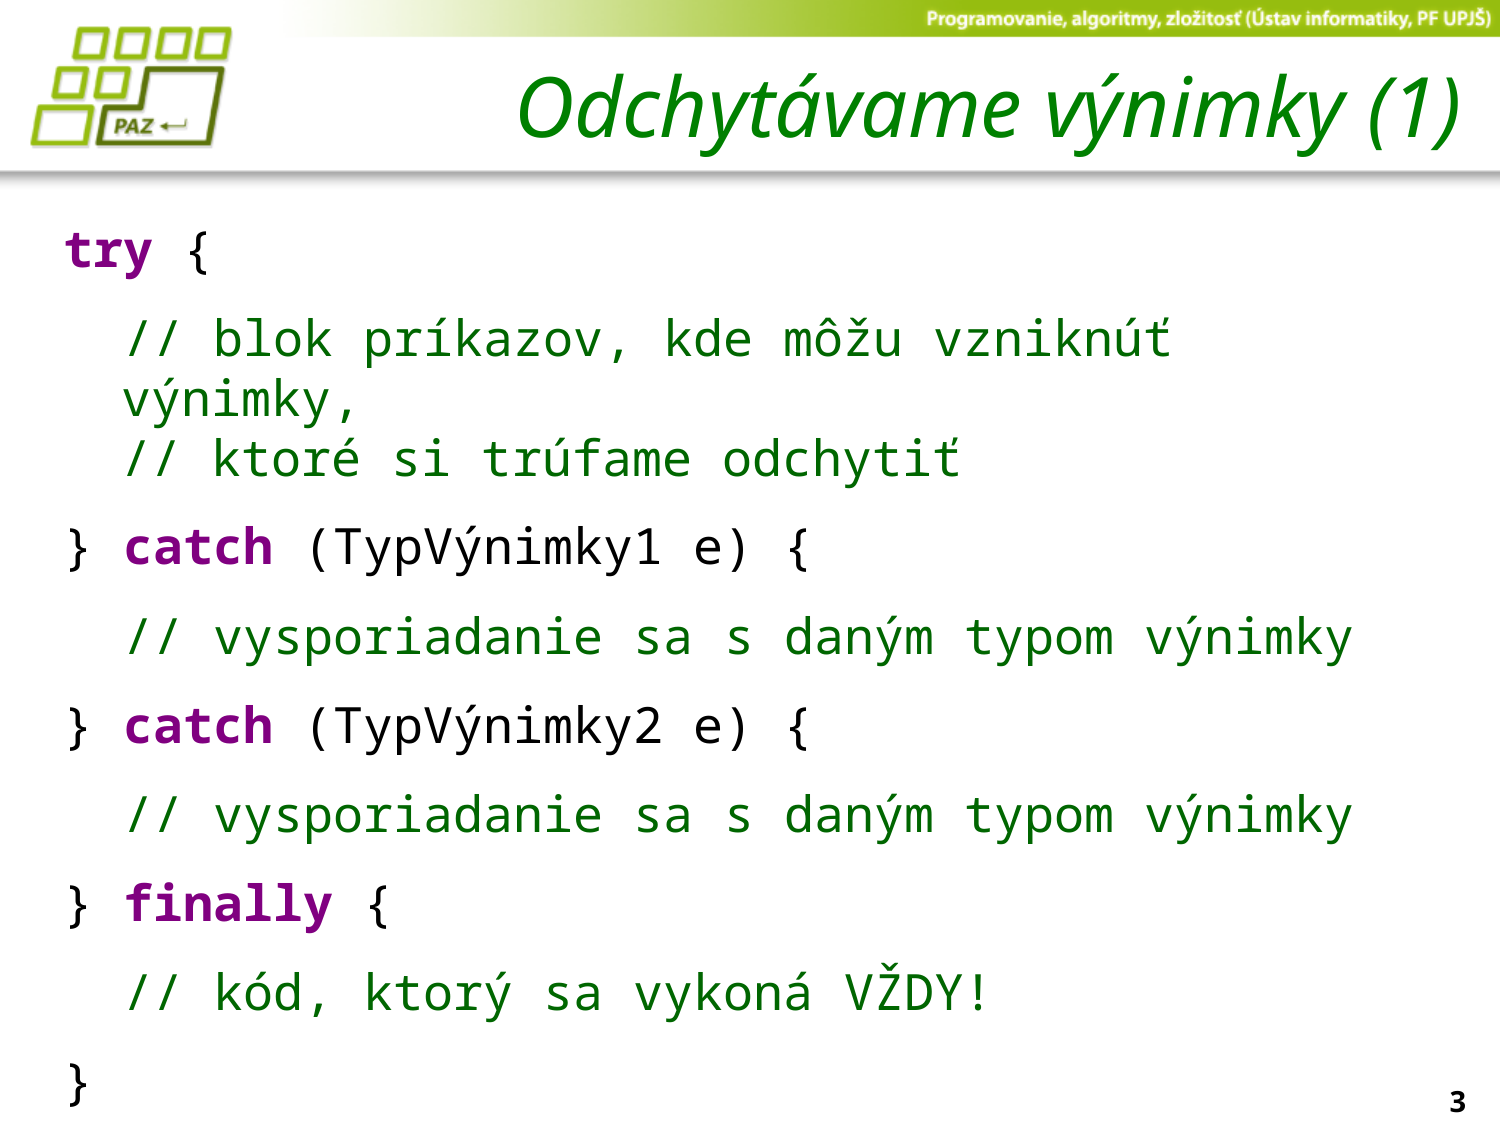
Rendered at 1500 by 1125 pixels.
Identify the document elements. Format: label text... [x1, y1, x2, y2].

title Odchytávame výnimky (1) [343, 46, 1477, 251]
picture [0, 0, 1500, 1125]
list try { // blok príkazov, kde môžu vzniknúť výnimky, // ktoré si trúfame odchytiť } catch (TypVýnimky1 e) { // vysporiadanie sa s daným typom výnimky } catch (TypVýnimky2 e) { // vysporiadanie sa s daným typom výnimky } finally { // kód, ktorý sa vykoná VŽDY! } [48, 209, 1456, 1080]
